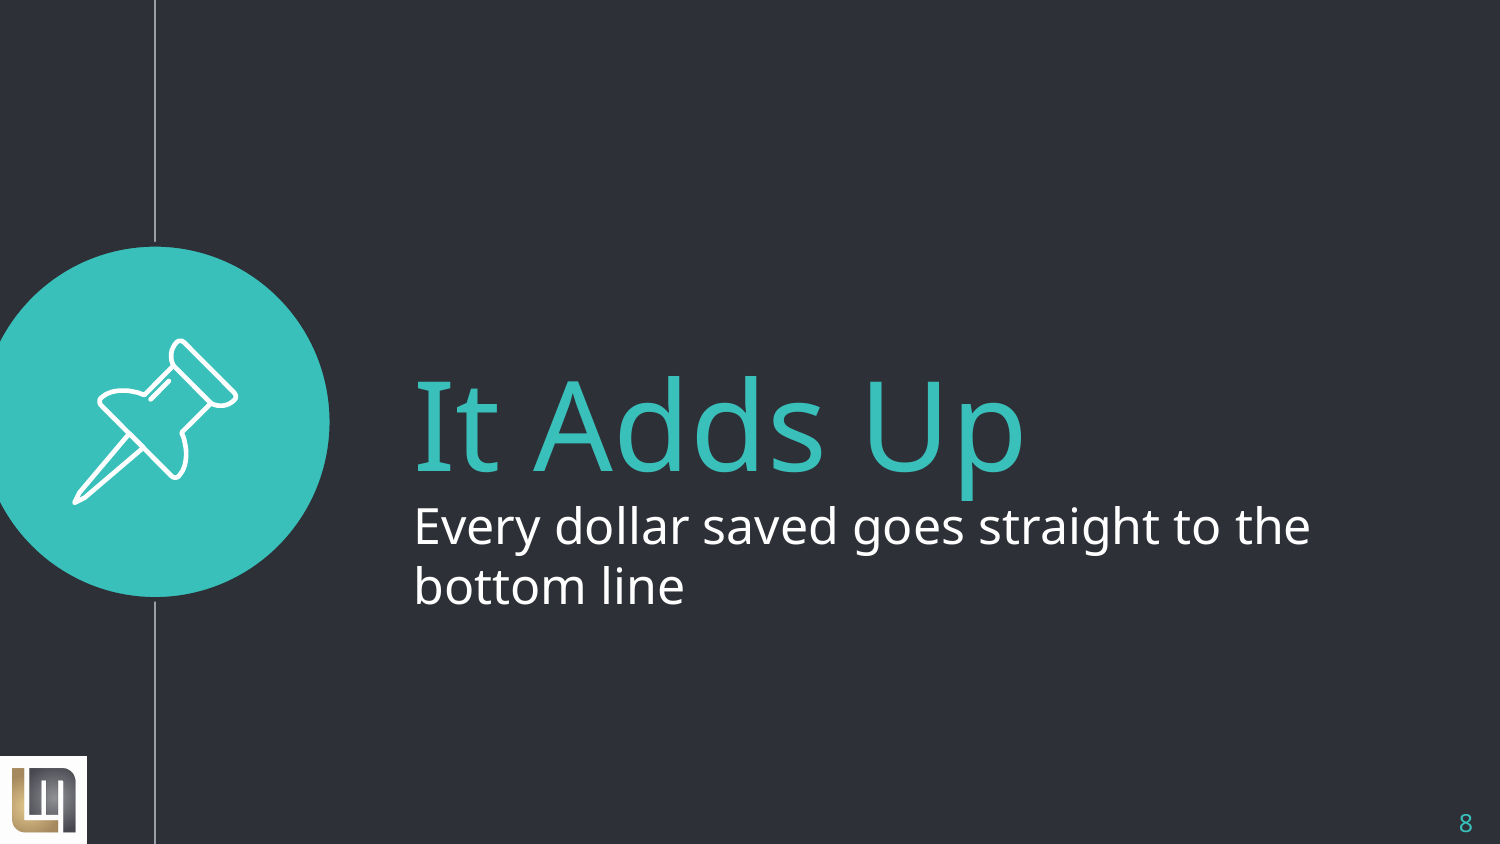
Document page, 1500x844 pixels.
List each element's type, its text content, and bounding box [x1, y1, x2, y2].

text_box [74, 340, 236, 504]
slide_number 8 [1398, 792, 1489, 844]
text_box [0, 244, 332, 600]
subtitle Every dollar saved goes straight to the bottom line [398, 479, 1388, 609]
title It Adds Up [398, 326, 1388, 479]
picture [0, 756, 88, 844]
